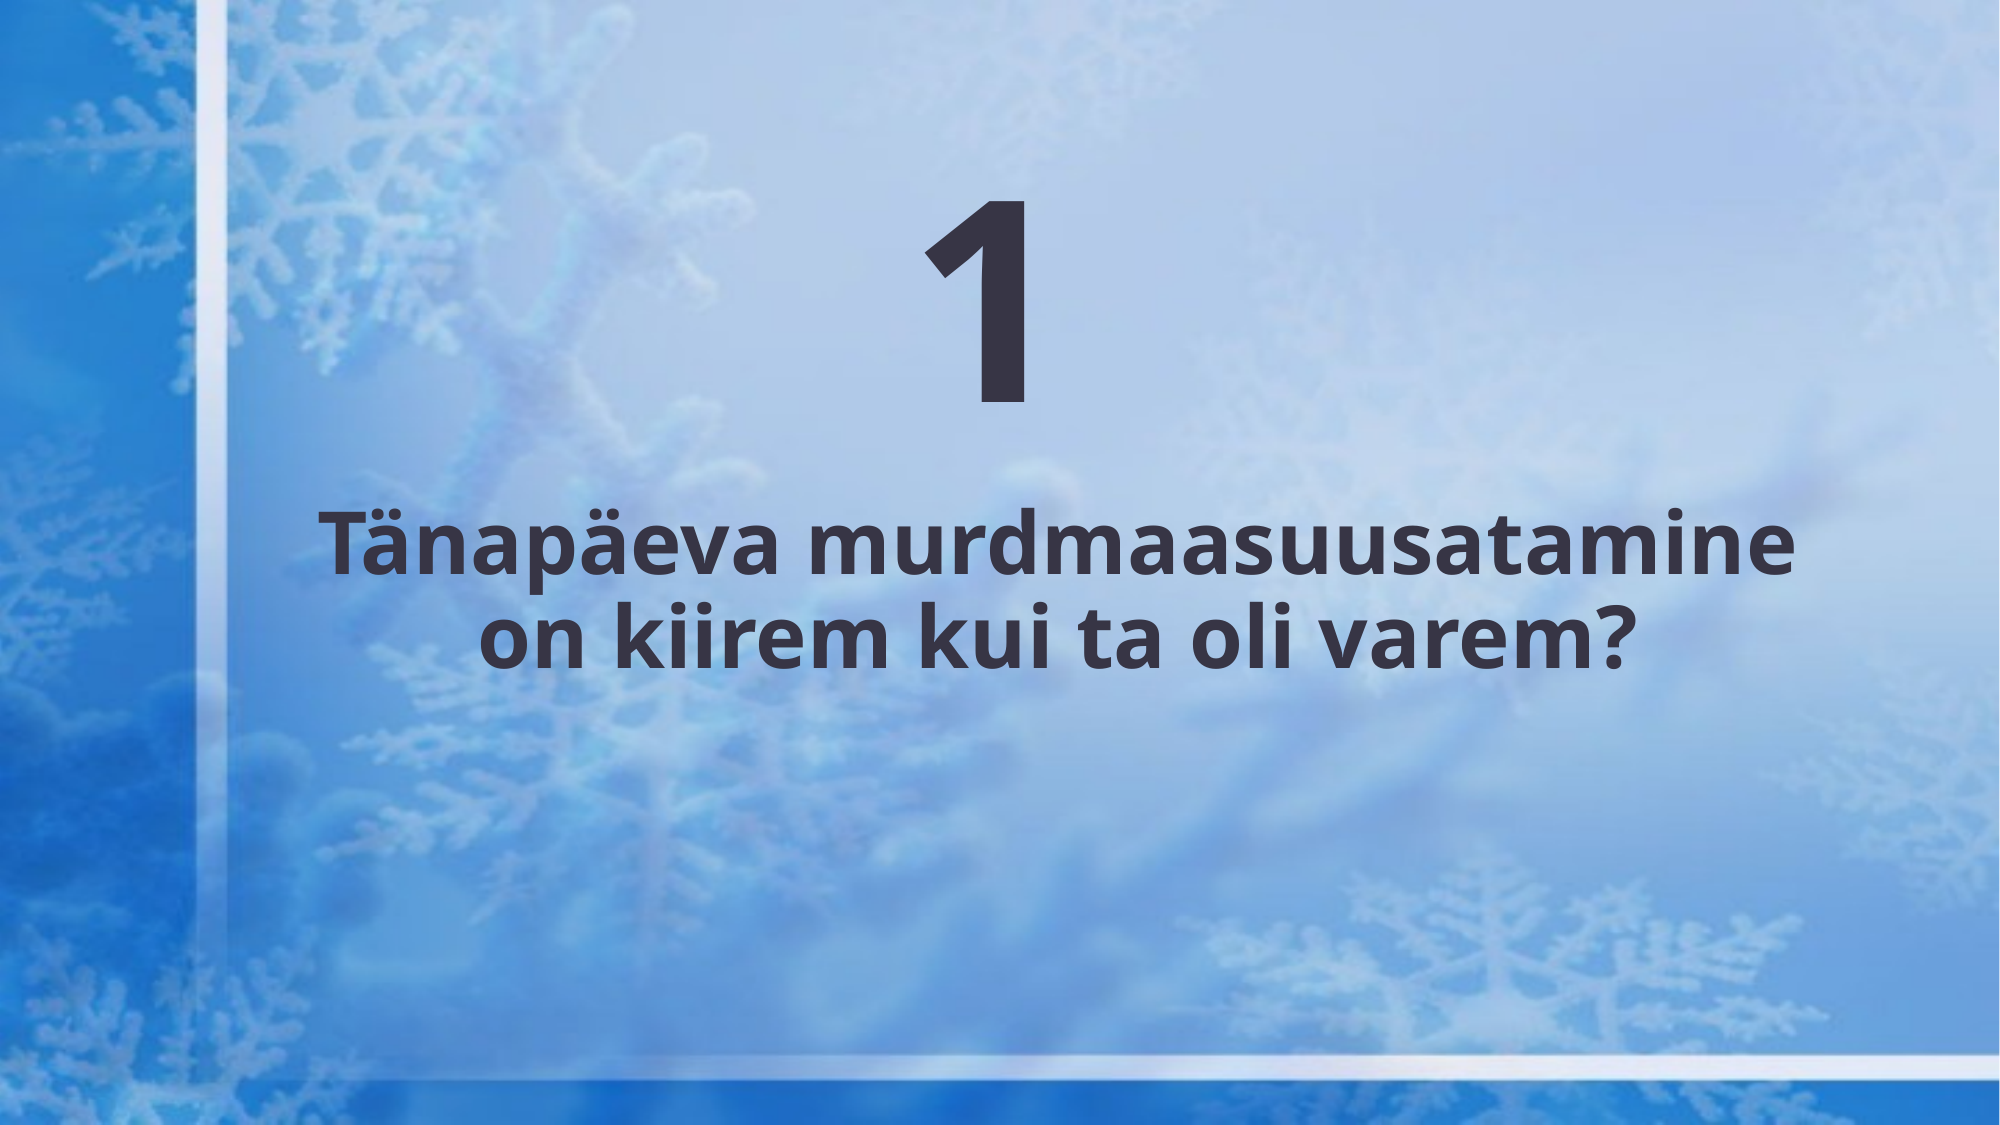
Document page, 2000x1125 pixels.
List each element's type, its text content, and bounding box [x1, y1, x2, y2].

picture [0, 0, 2000, 1125]
title Tänapäeva murdmaasuusatamine on kiirem kui ta oli varem? [255, 491, 1861, 695]
text_box 1 [893, 267, 2000, 471]
